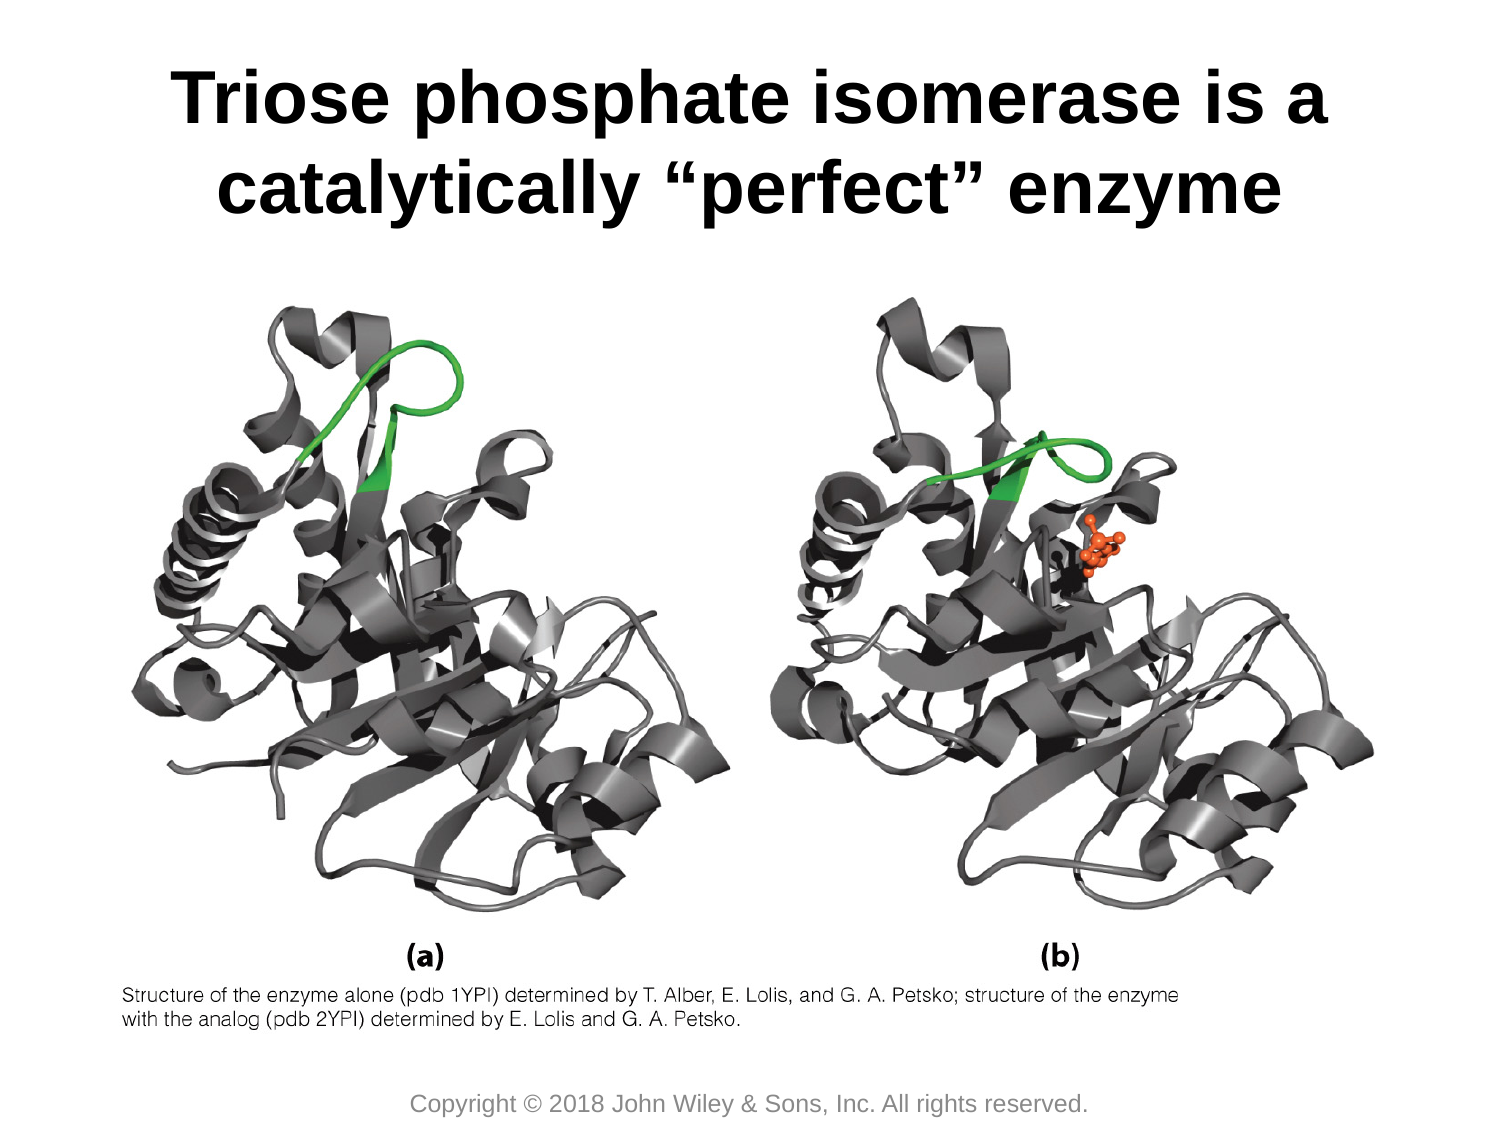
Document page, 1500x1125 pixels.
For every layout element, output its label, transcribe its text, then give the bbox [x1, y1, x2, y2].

title Triose phosphate isomerase is a catalytically “perfect” enzyme [75, 45, 1425, 233]
footer Copyright © 2018 John Wiley & Sons, Inc. All rights reserved. [252, 1065, 1248, 1125]
picture [118, 289, 1382, 1037]
